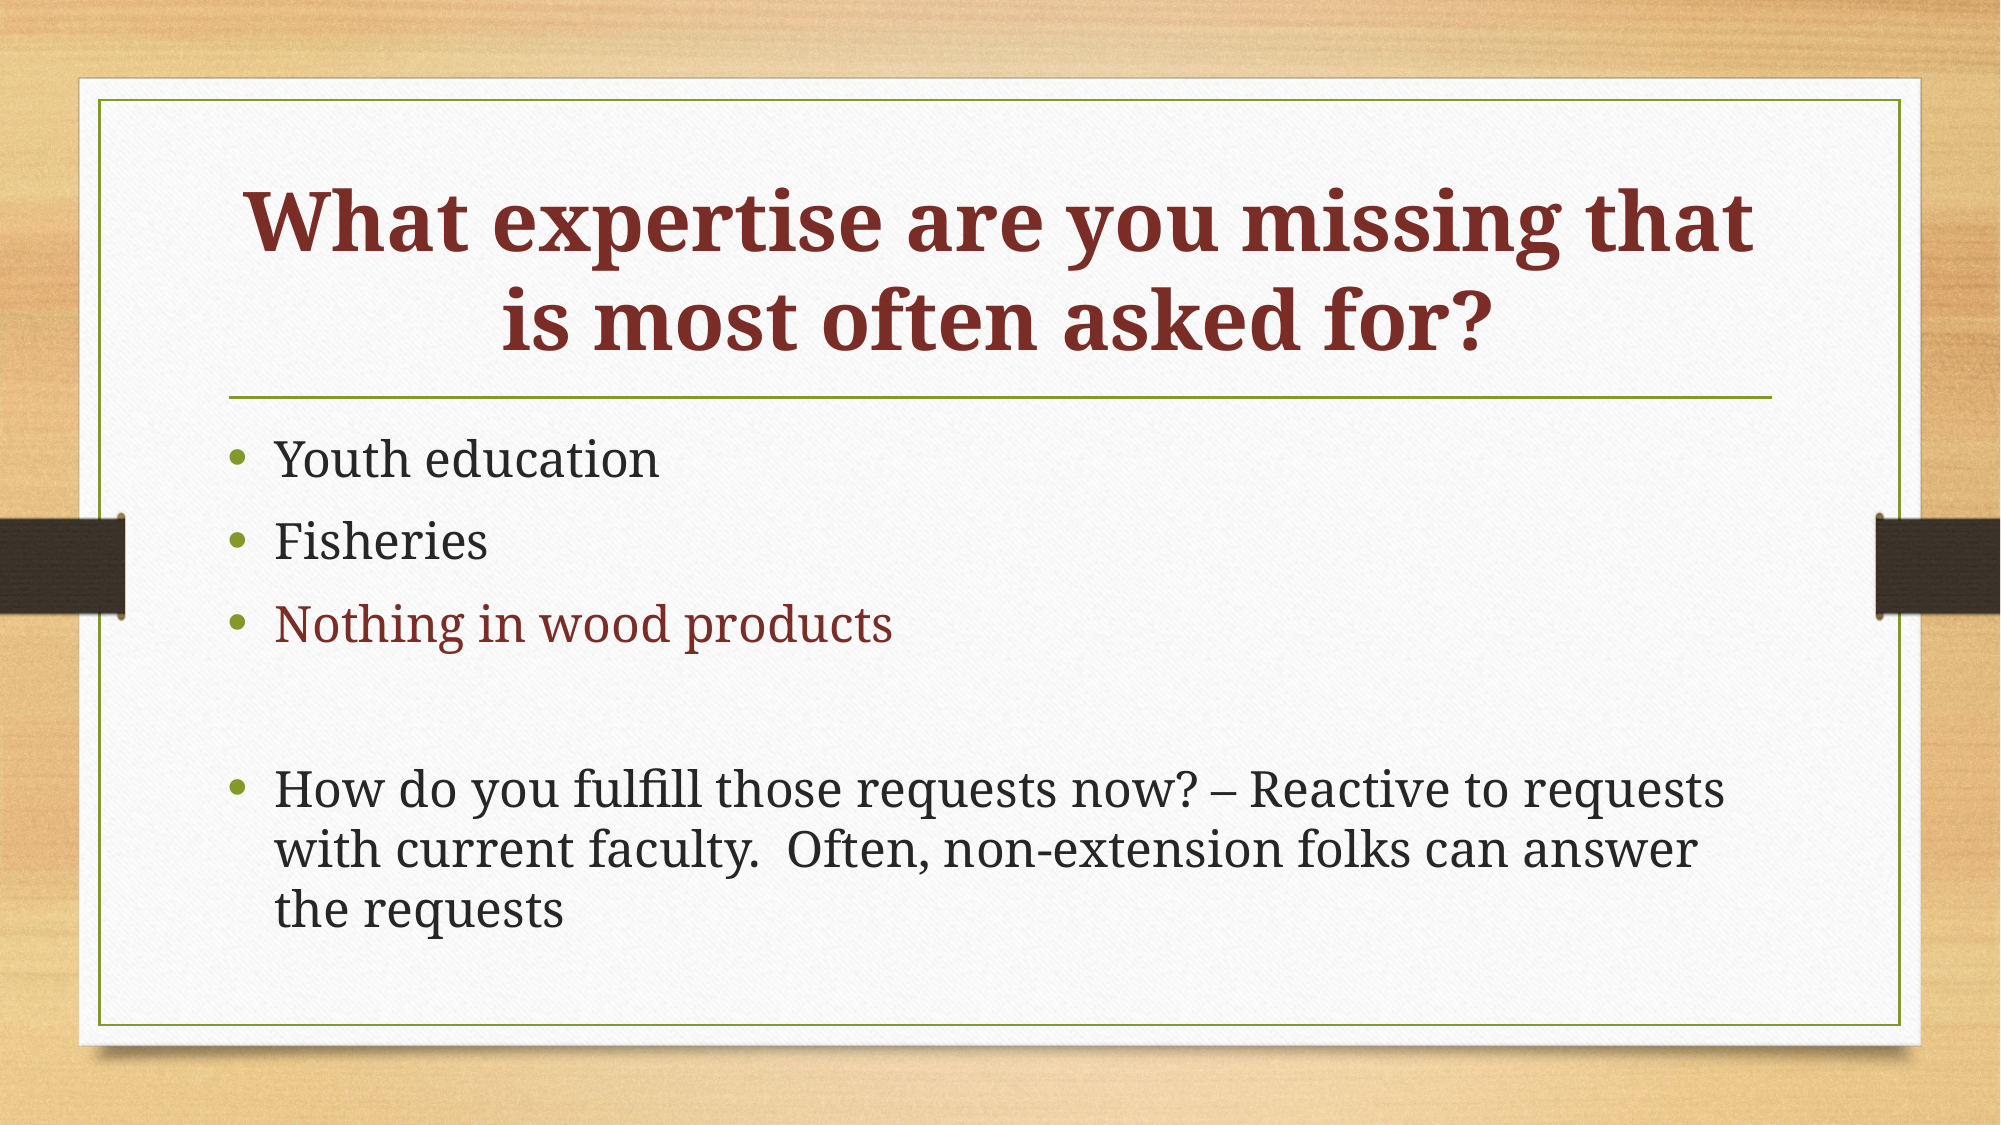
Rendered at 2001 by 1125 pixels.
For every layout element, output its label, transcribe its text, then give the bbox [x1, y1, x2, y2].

title What expertise are you missing that is most often asked for? [212, 161, 1788, 375]
picture [0, 0, 2001, 1125]
list Youth education Fisheries Nothing in wood products How do you fulfill those requests now? – Reactive to requests with current faculty. Often, non-extension folks can answer the requests [212, 419, 1788, 964]
